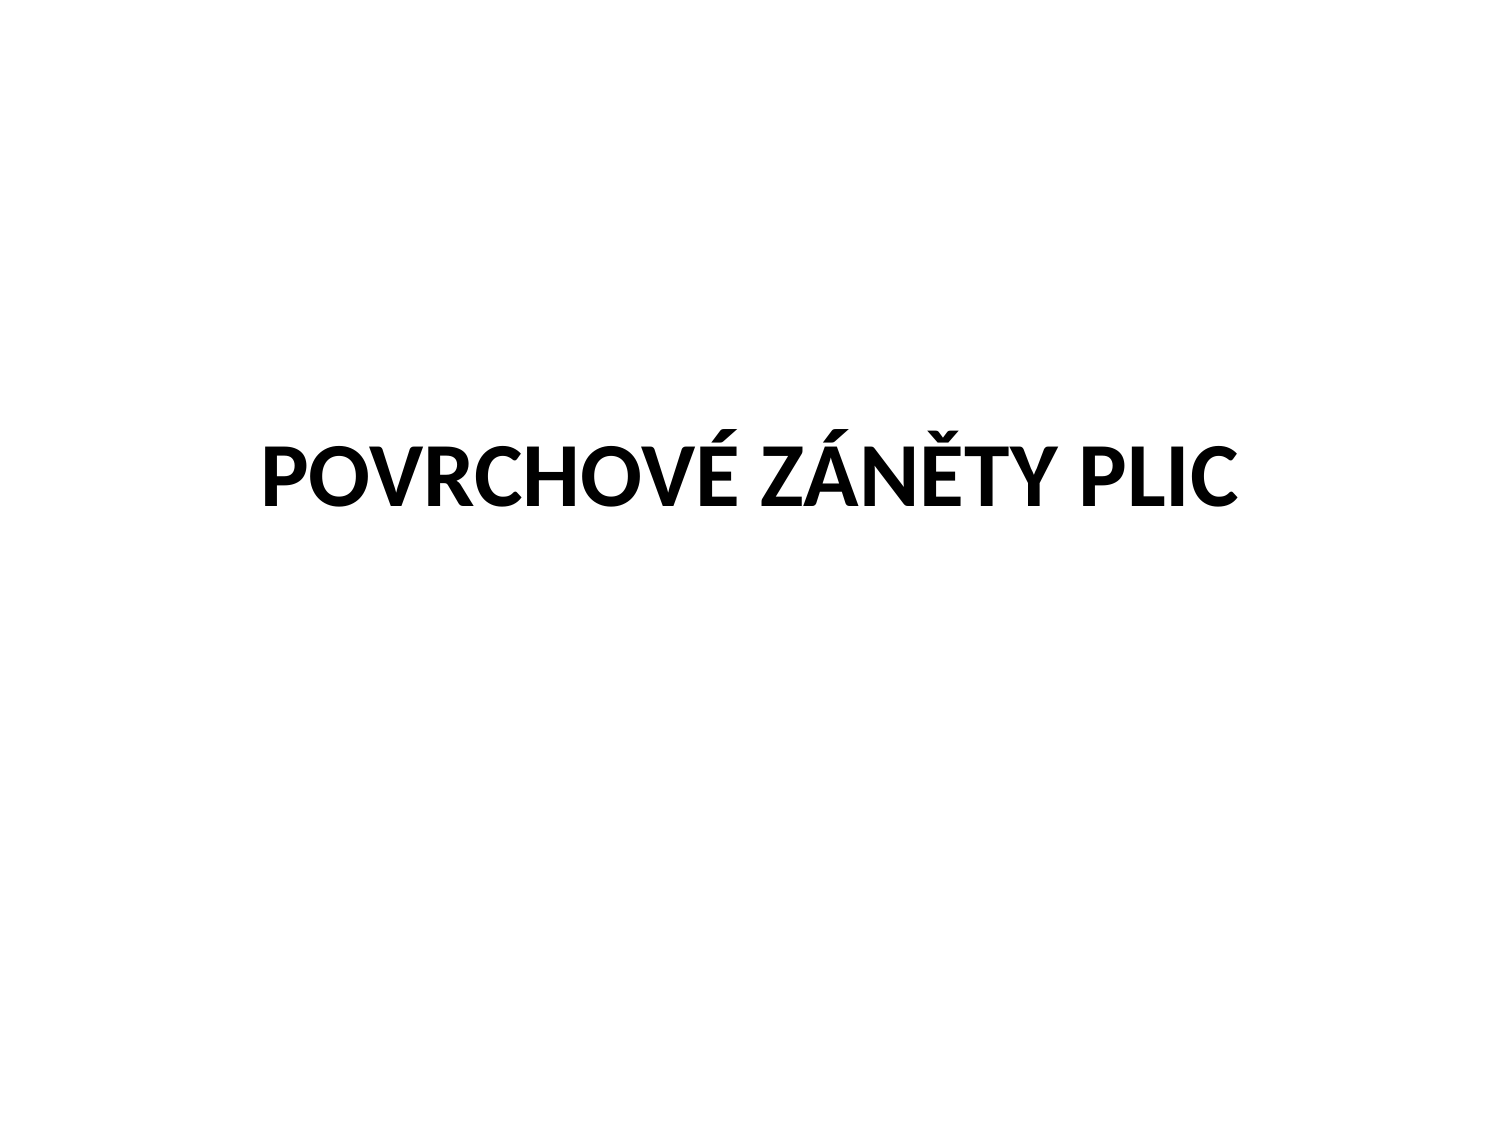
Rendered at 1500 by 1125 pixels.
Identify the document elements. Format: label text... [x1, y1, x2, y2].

title POVRCHOVÉ ZÁNĚTY PLIC [112, 349, 1388, 591]
